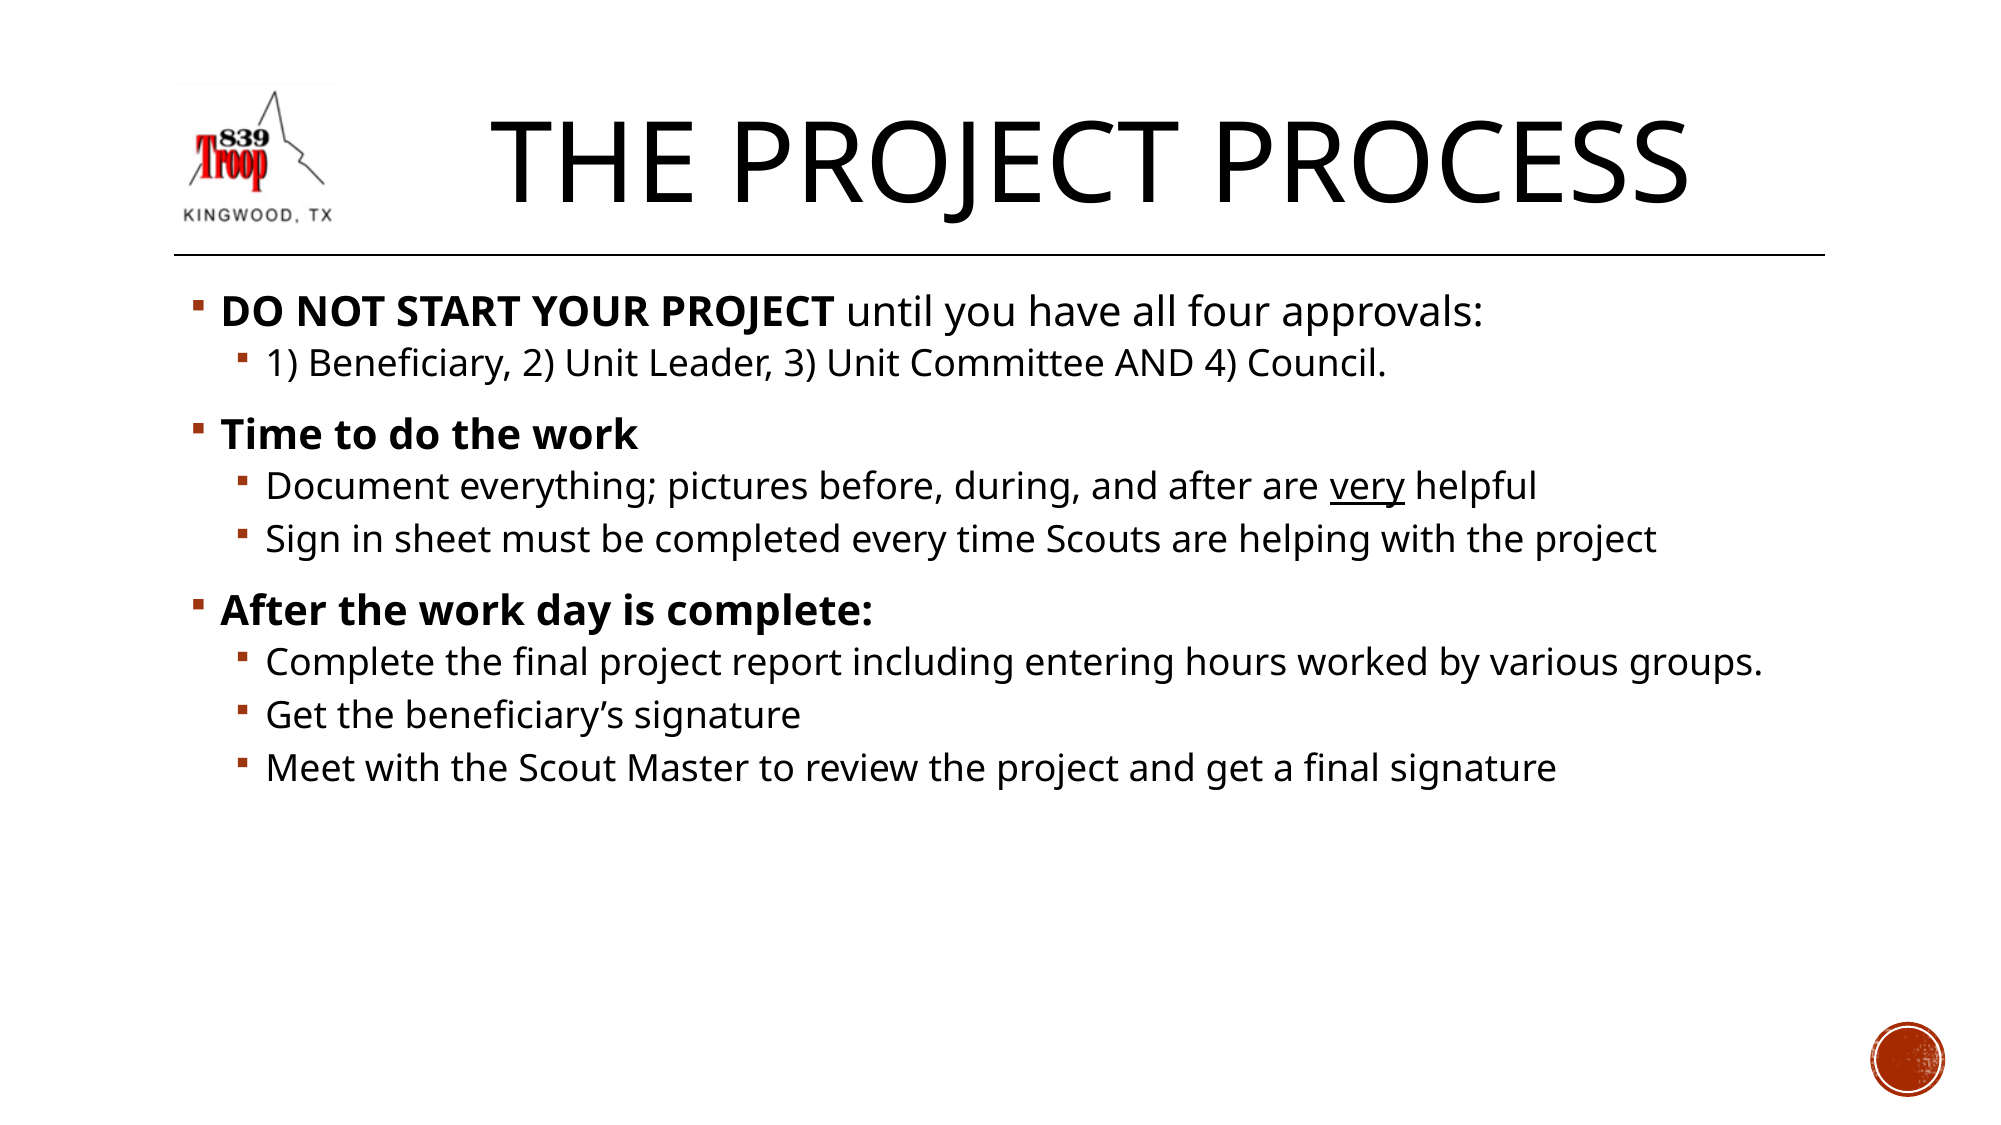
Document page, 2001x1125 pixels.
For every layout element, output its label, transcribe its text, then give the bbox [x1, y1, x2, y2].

list DO NOT START YOUR PROJECT until you have all four approvals: 1) Beneficiary, 2) Unit Leader, 3) Unit Committee AND 4) Council. Time to do the work Document everything; pictures before, during, and after are very helpful Sign in sheet must be completed every time Scouts are helping with the project After the work day is complete: Complete the final project report including entering hours worked by various groups. Get the beneficiary’s signature Meet with the Scout Master to review the project and get a final signature [175, 282, 1826, 1046]
picture [174, 79, 341, 226]
title The Project Process [175, 79, 1826, 254]
